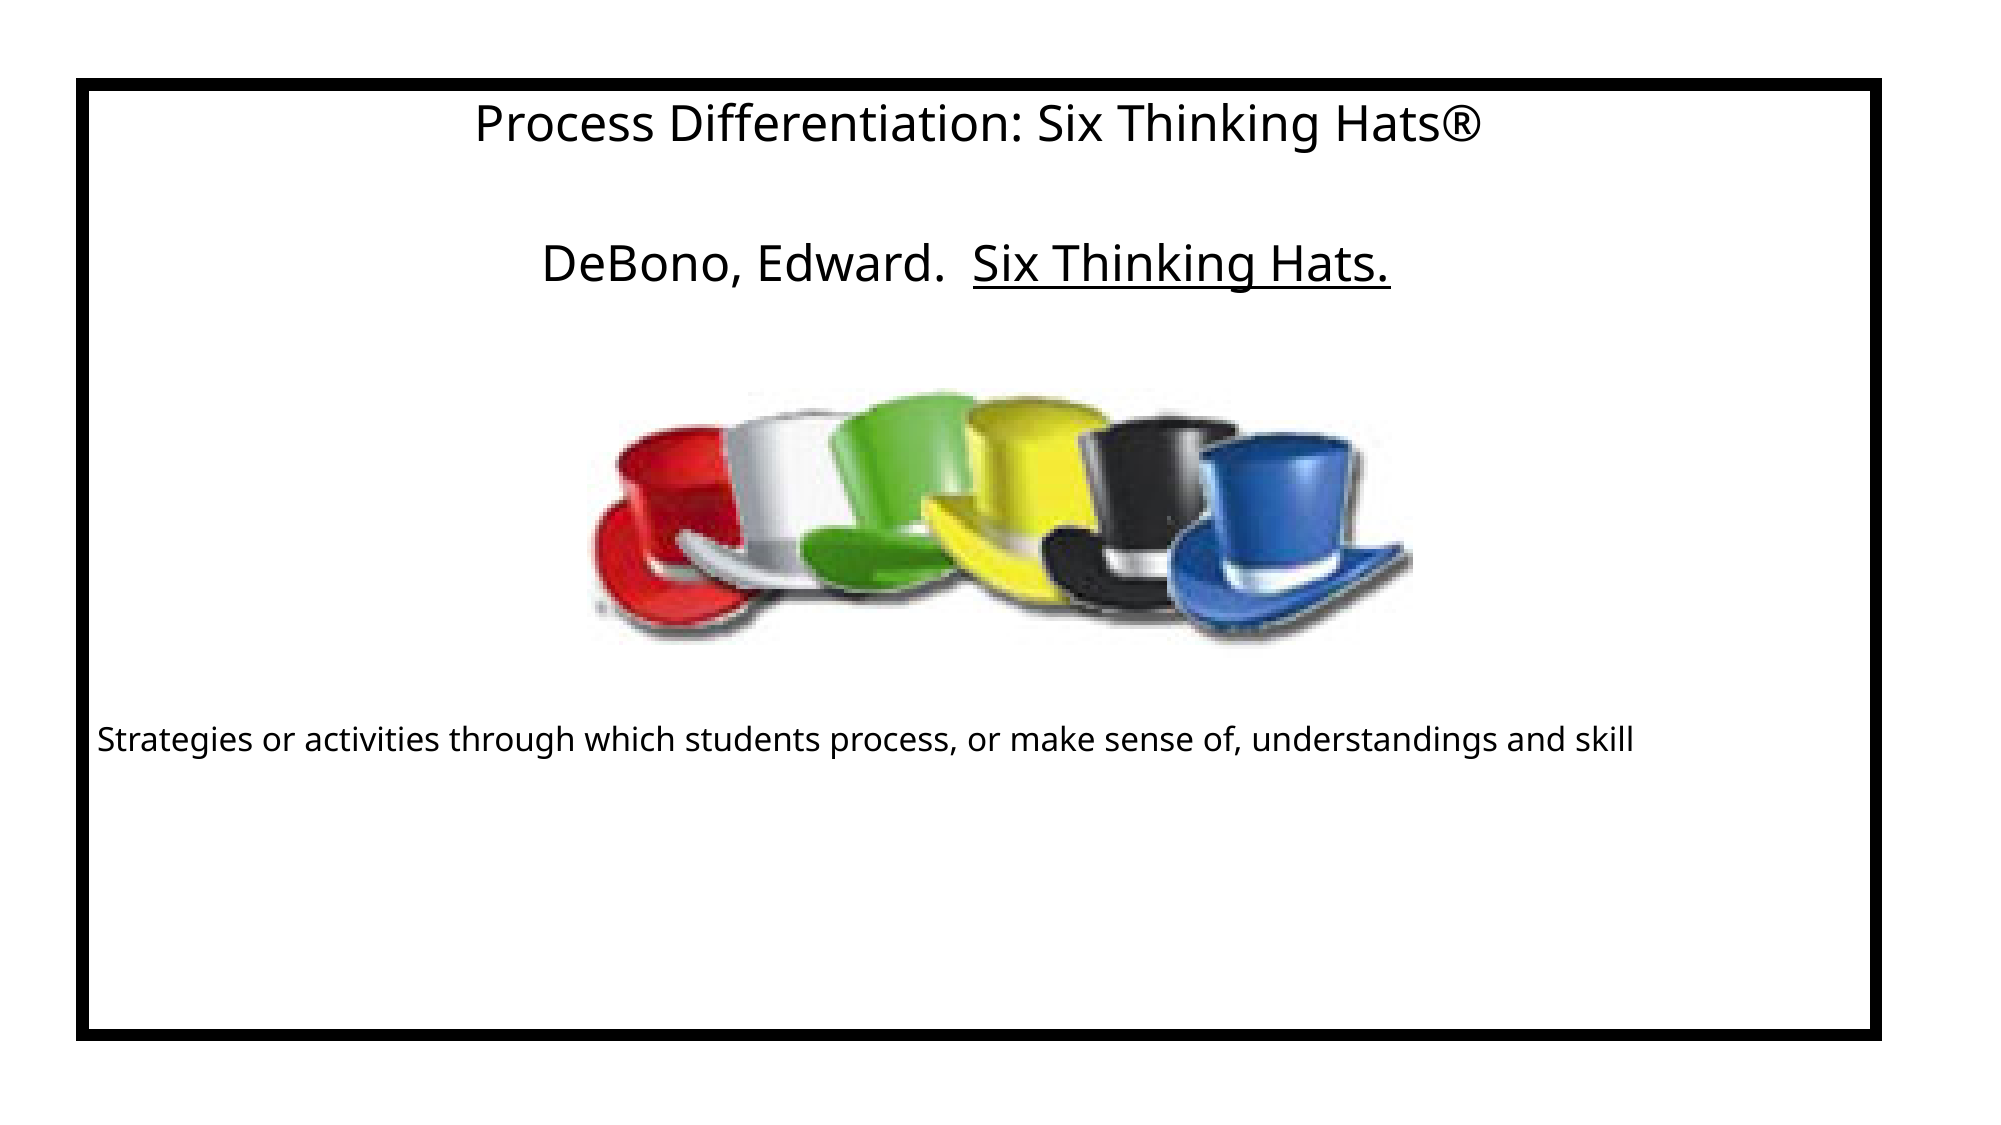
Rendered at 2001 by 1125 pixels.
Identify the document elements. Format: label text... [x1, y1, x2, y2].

text_box Process Differentiation: Six Thinking Hats® DeBono, Edward. Six Thinking Hats. Strategies or activities through which students process, or make sense of, understandings and skill [82, 84, 1877, 1036]
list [587, 388, 1413, 658]
